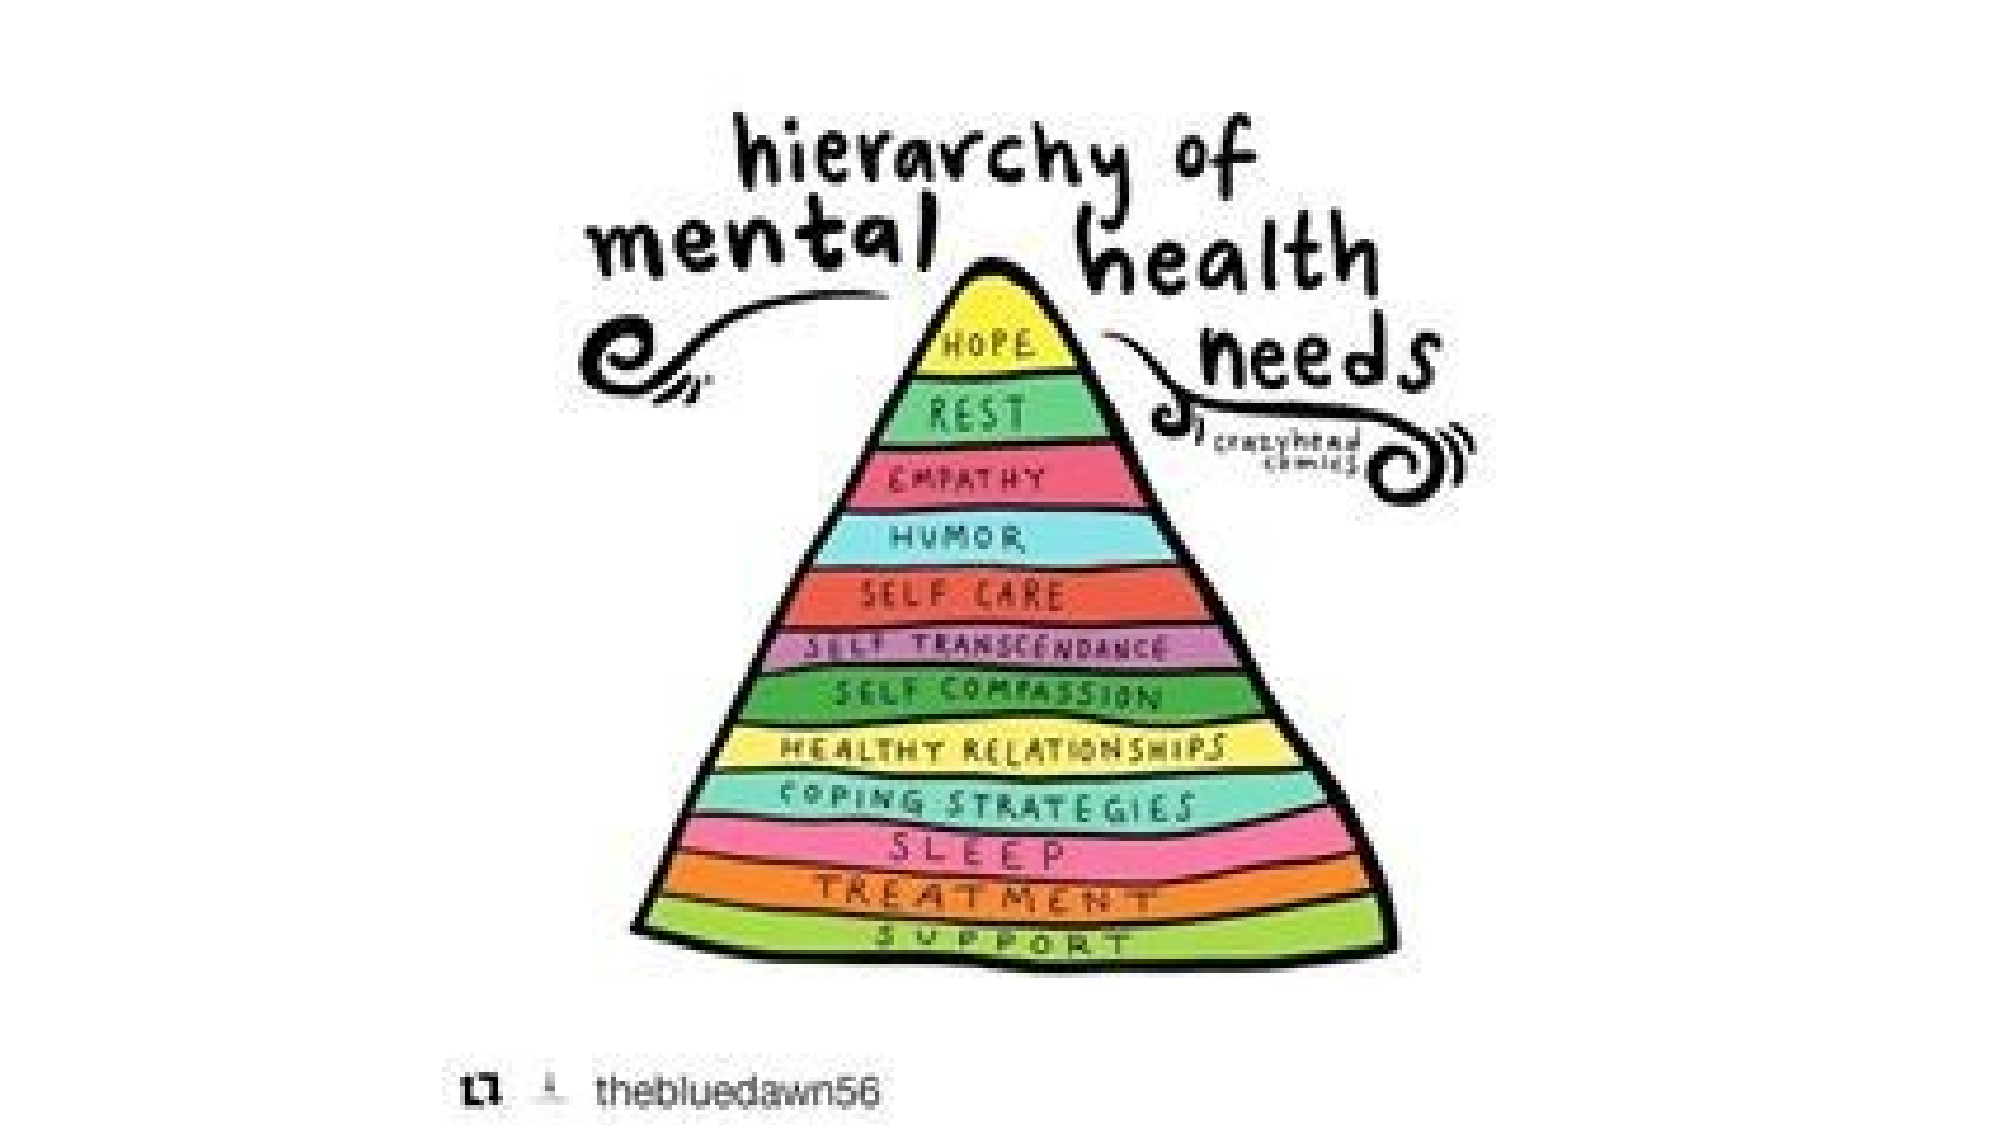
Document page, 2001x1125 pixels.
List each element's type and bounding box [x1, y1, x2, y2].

picture [442, 0, 1572, 1125]
